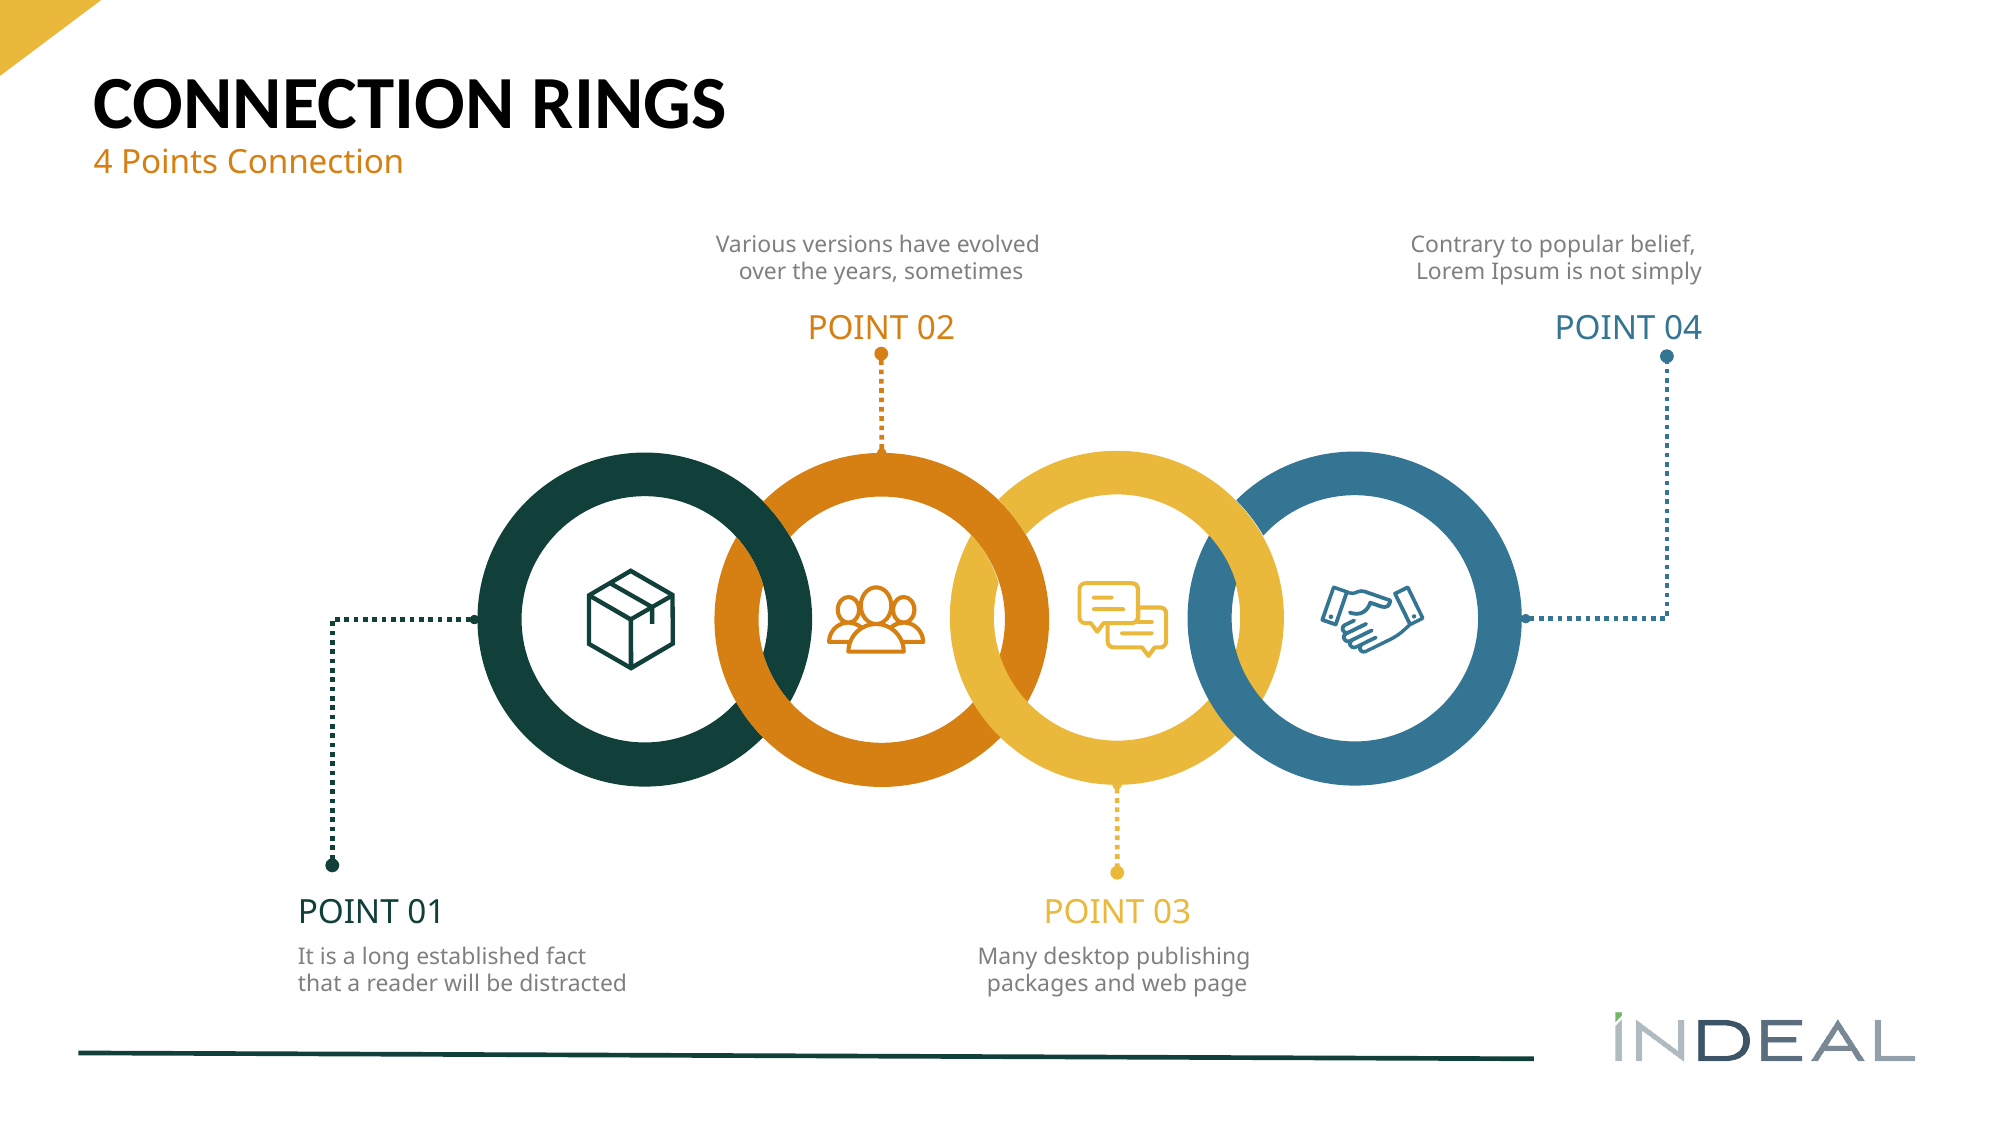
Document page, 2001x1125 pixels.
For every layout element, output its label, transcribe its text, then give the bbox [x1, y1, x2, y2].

picture [1615, 1012, 1916, 1062]
list 4 Points Connection [78, 133, 1922, 192]
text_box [283, 221, 1717, 1005]
title CONNECTION RINGS [78, 59, 1922, 133]
